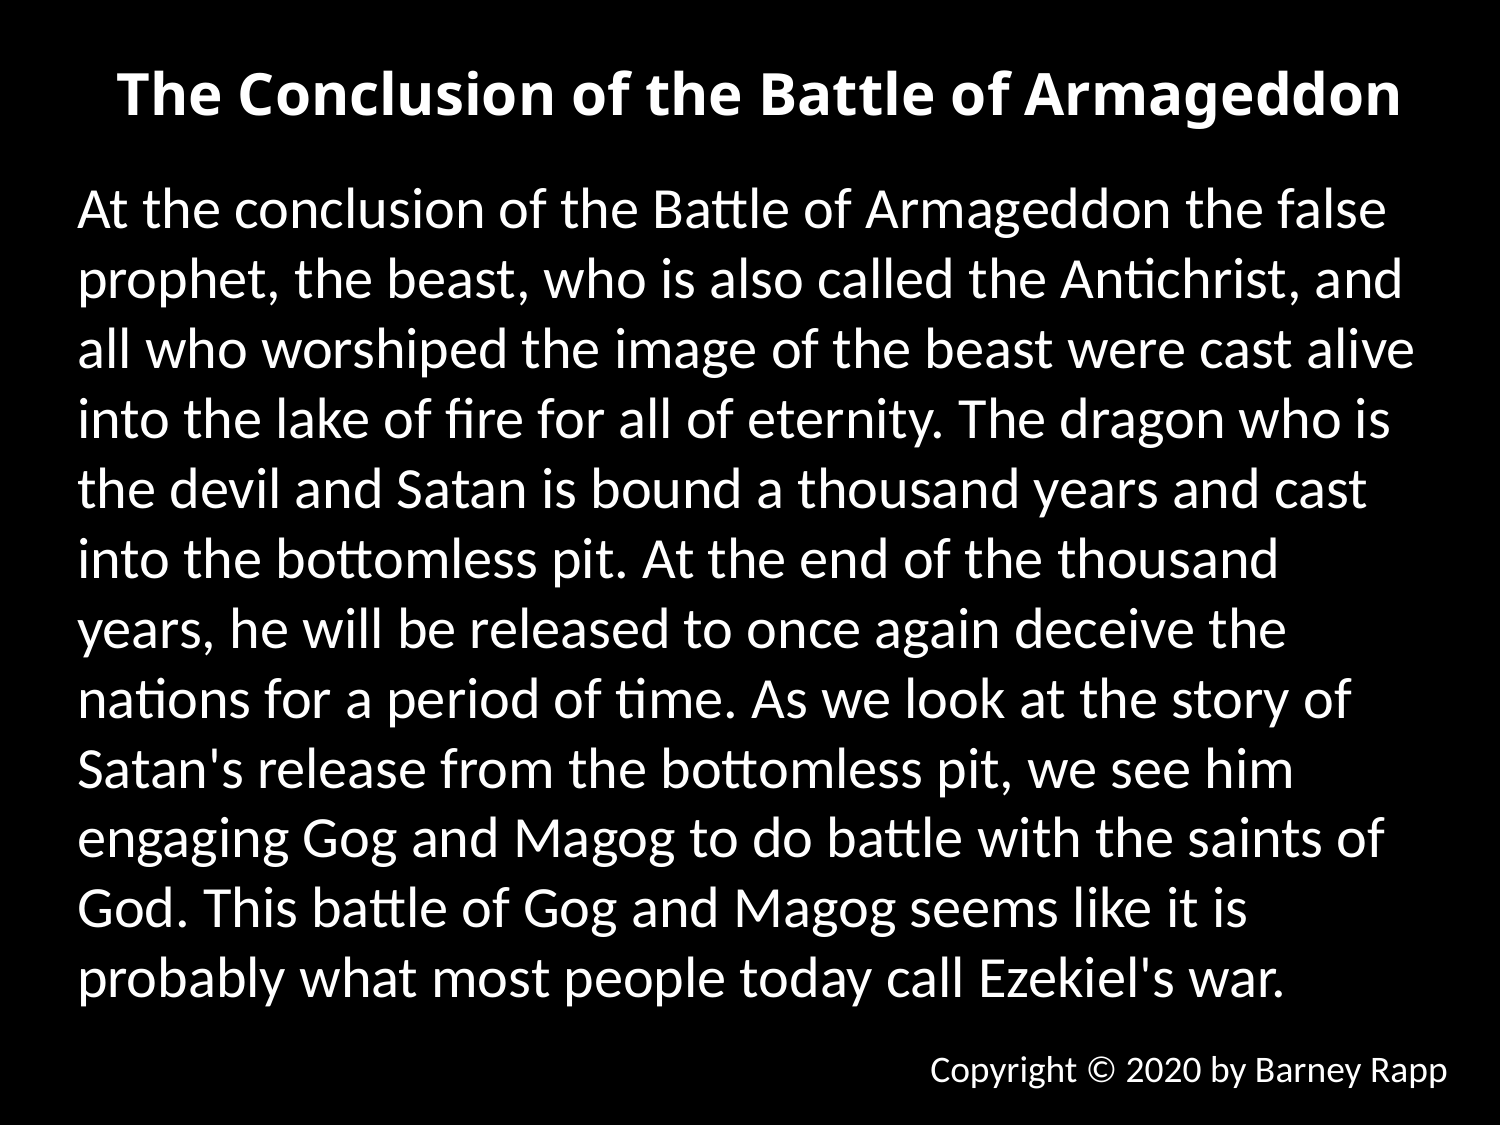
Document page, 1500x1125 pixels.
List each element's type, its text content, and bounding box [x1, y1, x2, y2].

text_box Copyright © 2020 by Barney Rapp [915, 1037, 1464, 1098]
text_box At the conclusion of the Battle of Armageddon the false prophet, the beast, who is also called the Antichrist, and all who worshiped the image of the beast were cast alive into the lake of fire for all of eternity. The dragon who is the devil and Satan is bound a thousand years and cast into the bottomless pit. At the end of the thousand years, he will be released to once again deceive the nations for a period of time. As we look at the story of Satan's release from the bottomless pit, we see him engaging Gog and Magog to do battle with the saints of God. This battle of Gog and Magog seems like it is probably what most people today call Ezekiel's war. [62, 162, 1438, 1017]
text_box The Conclusion of the Battle of Armageddon [101, 50, 1418, 135]
